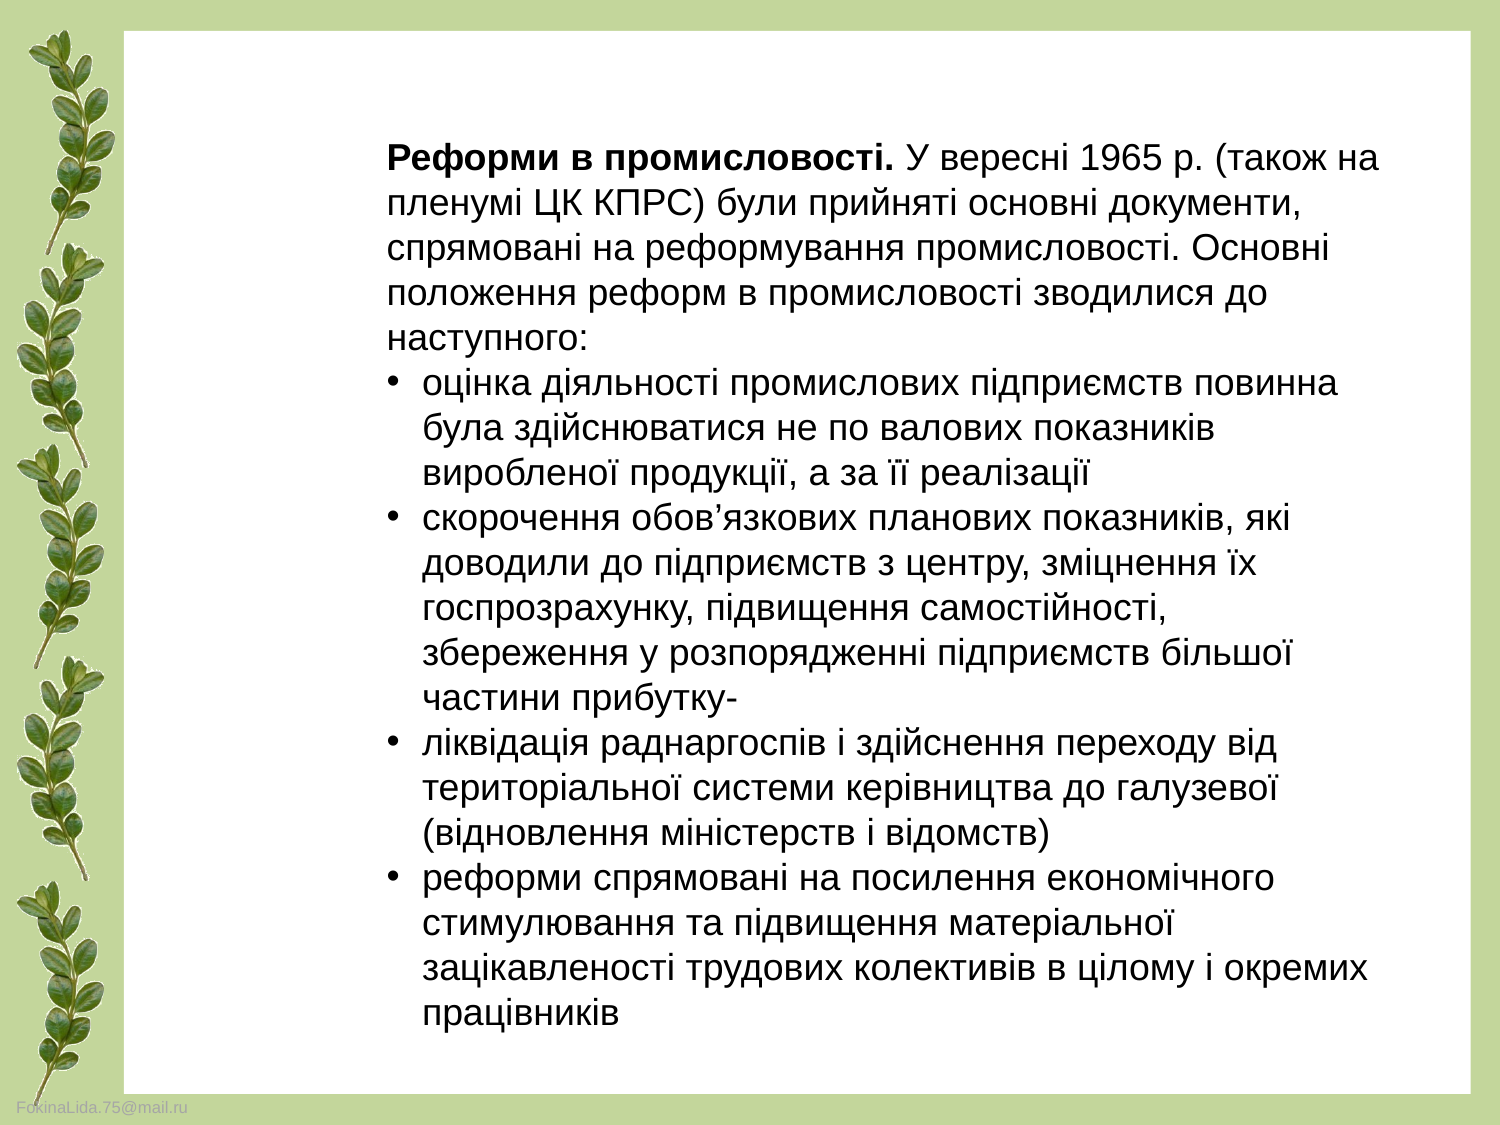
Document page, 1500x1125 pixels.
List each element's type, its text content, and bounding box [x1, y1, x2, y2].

text_box Реформи в промисловості. У вересні 1965 р. (також на пленумі ЦК КПРС) були прийняті основні документи, спрямовані на реформування промисловості. Основні положення реформ в промисловості зводилися до наступного: оцінка діяльності промислових підприємств повинна була здійснюватися не по валових показників виробленої продукції, а за її реалізації скорочення обов’язкових планових показників, які доводили до підприємств з центру, зміцнення їх госпрозрахунку, підвищення самостійності, збереження у розпорядженні підприємств більшої частини прибутку- ліквідація раднаргоспів і здійснення переходу від територіальної системи керівництва до галузевої (відновлення міністерств і відомств) реформи спрямовані на посилення економічного стимулювання та підвищення матеріальної зацікавленості трудових колективів в цілому і окремих працівників [371, 125, 1397, 1041]
picture [17, 30, 115, 1106]
